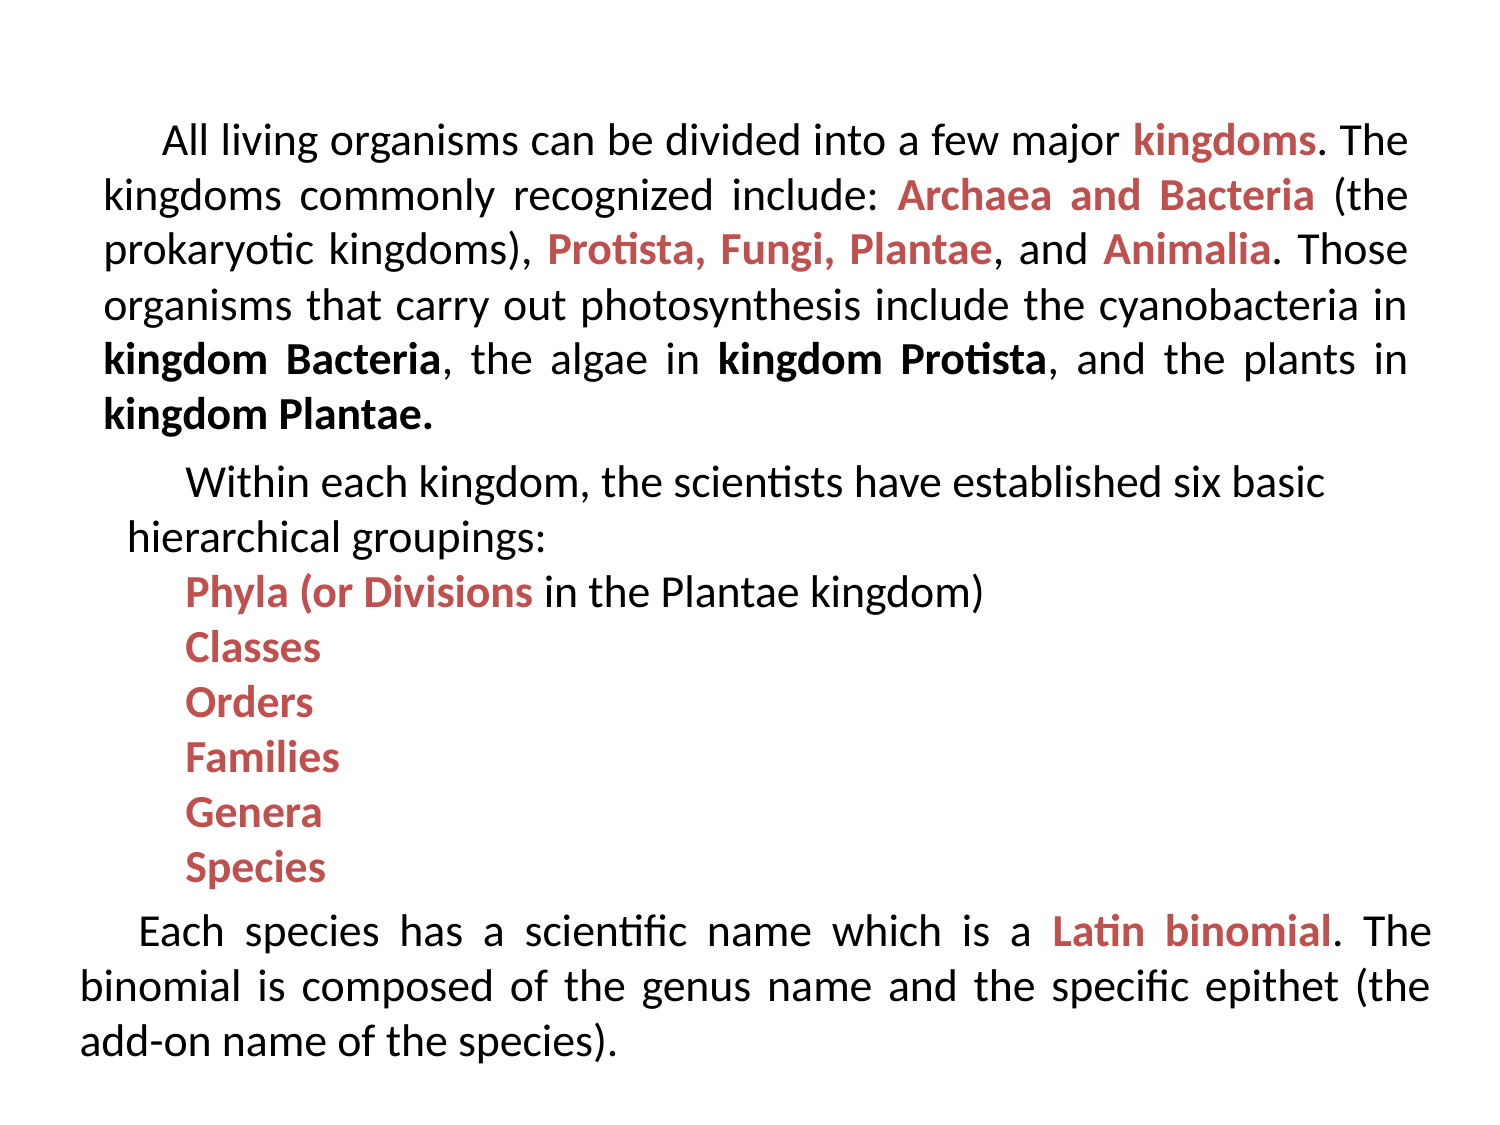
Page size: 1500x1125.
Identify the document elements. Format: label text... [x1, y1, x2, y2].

text_box Within each kingdom, the scientists have established six basic hierarchical groupings: Phyla (or Divisions in the Plantae kingdom) Classes Orders Families Genera Species [112, 444, 1471, 899]
text_box All living organisms can be divided into a few major kingdoms. The kingdoms commonly recognized include: Archaea and Bacteria (the prokaryotic kingdoms), Protista, Fungi, Plantae, and Animalia. Those organisms that carry out photosynthesis include the cyanobacteria in kingdom Bacteria, the algae in kingdom Protista, and the plants in kingdom Plantae. [88, 101, 1424, 447]
text_box Each species has a scientific name which is a Latin binomial. The binomial is composed of the genus name and the specific epithet (the add-on name of the species). [64, 893, 1447, 1073]
